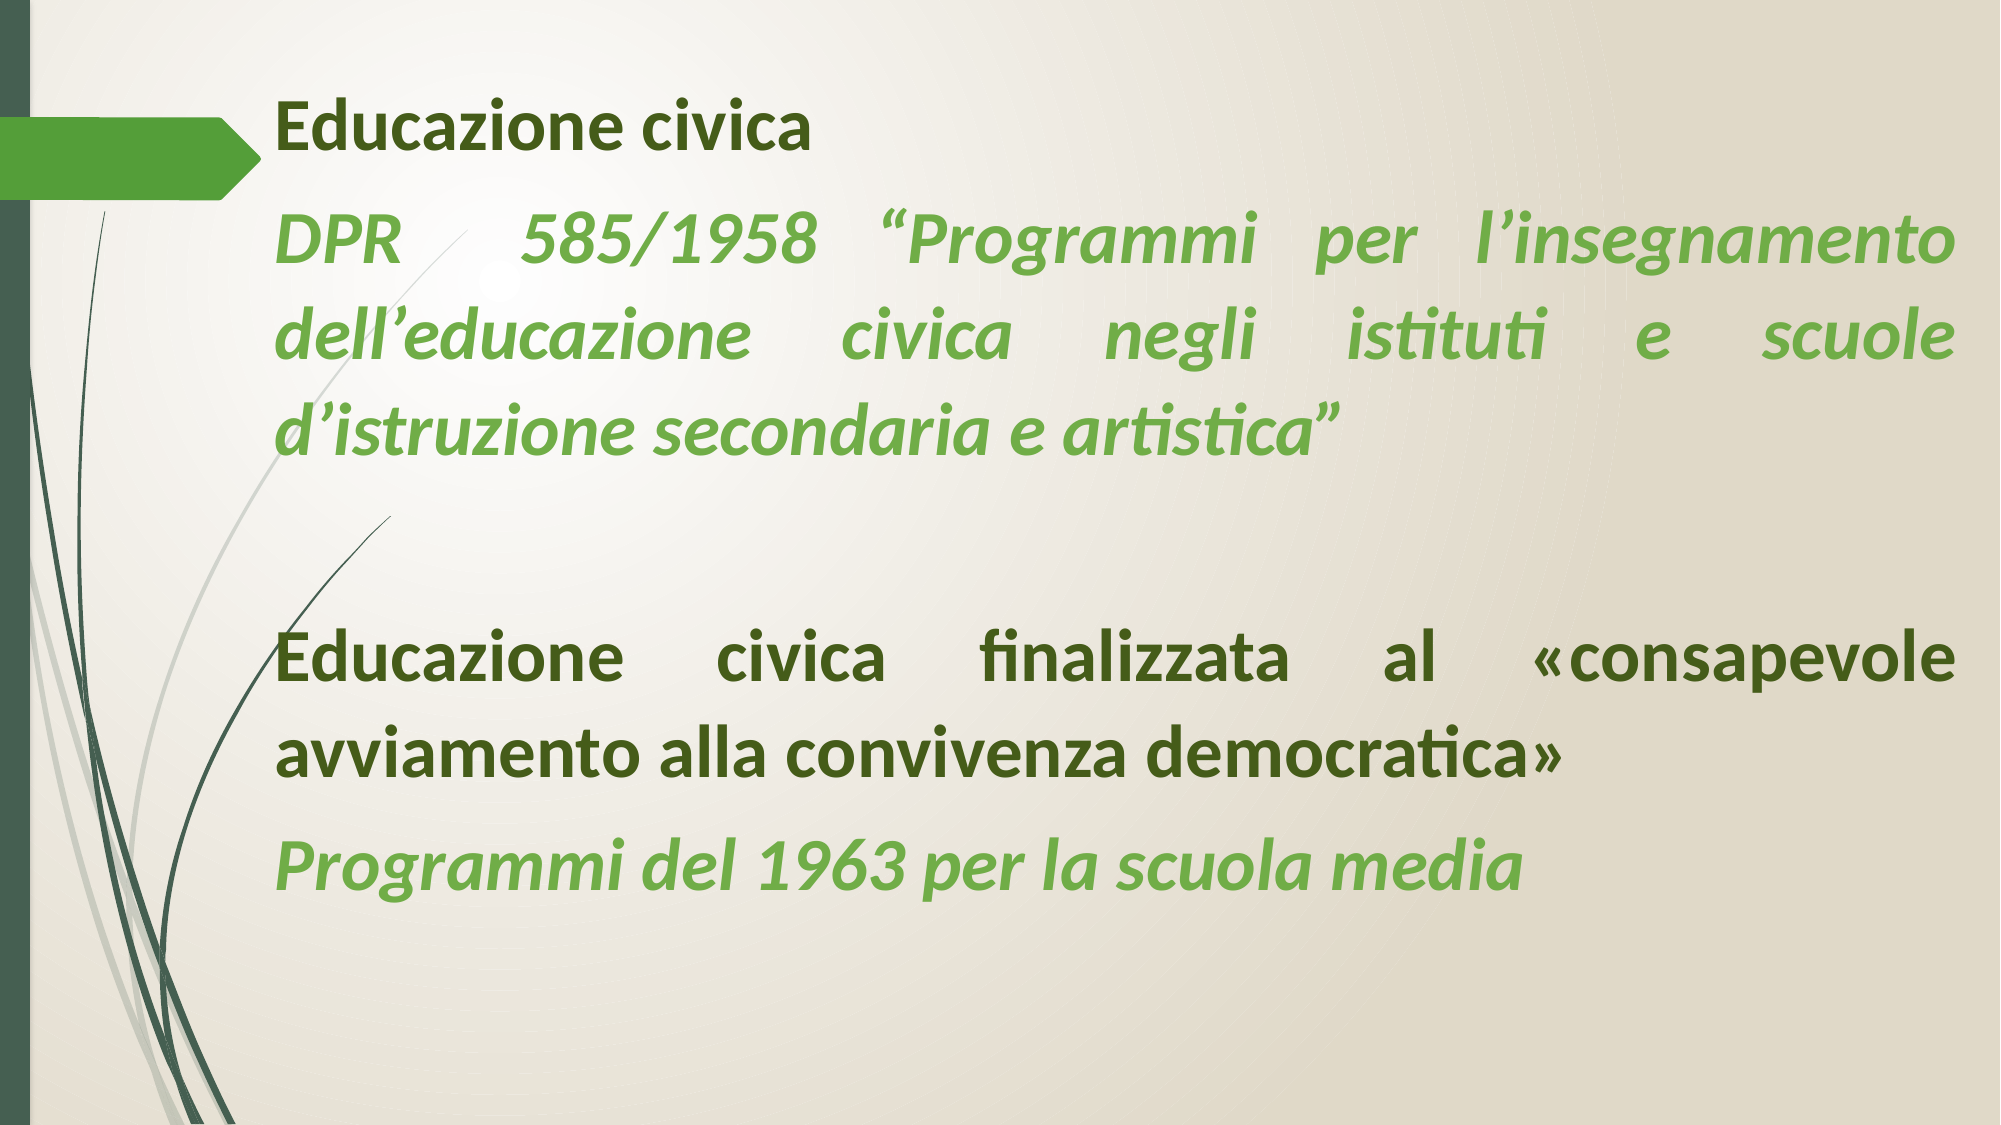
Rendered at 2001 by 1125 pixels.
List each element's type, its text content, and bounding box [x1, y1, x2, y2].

text_box Educazione civica DPR 585/1958 “Programmi per l’insegnamento dell’educazione civica negli istituti e scuole d’istruzione secondaria e artistica” Educazione civica finalizzata al «consapevole avviamento alla convivenza democratica» Programmi del 1963 per la scuola media [259, 0, 1974, 1026]
